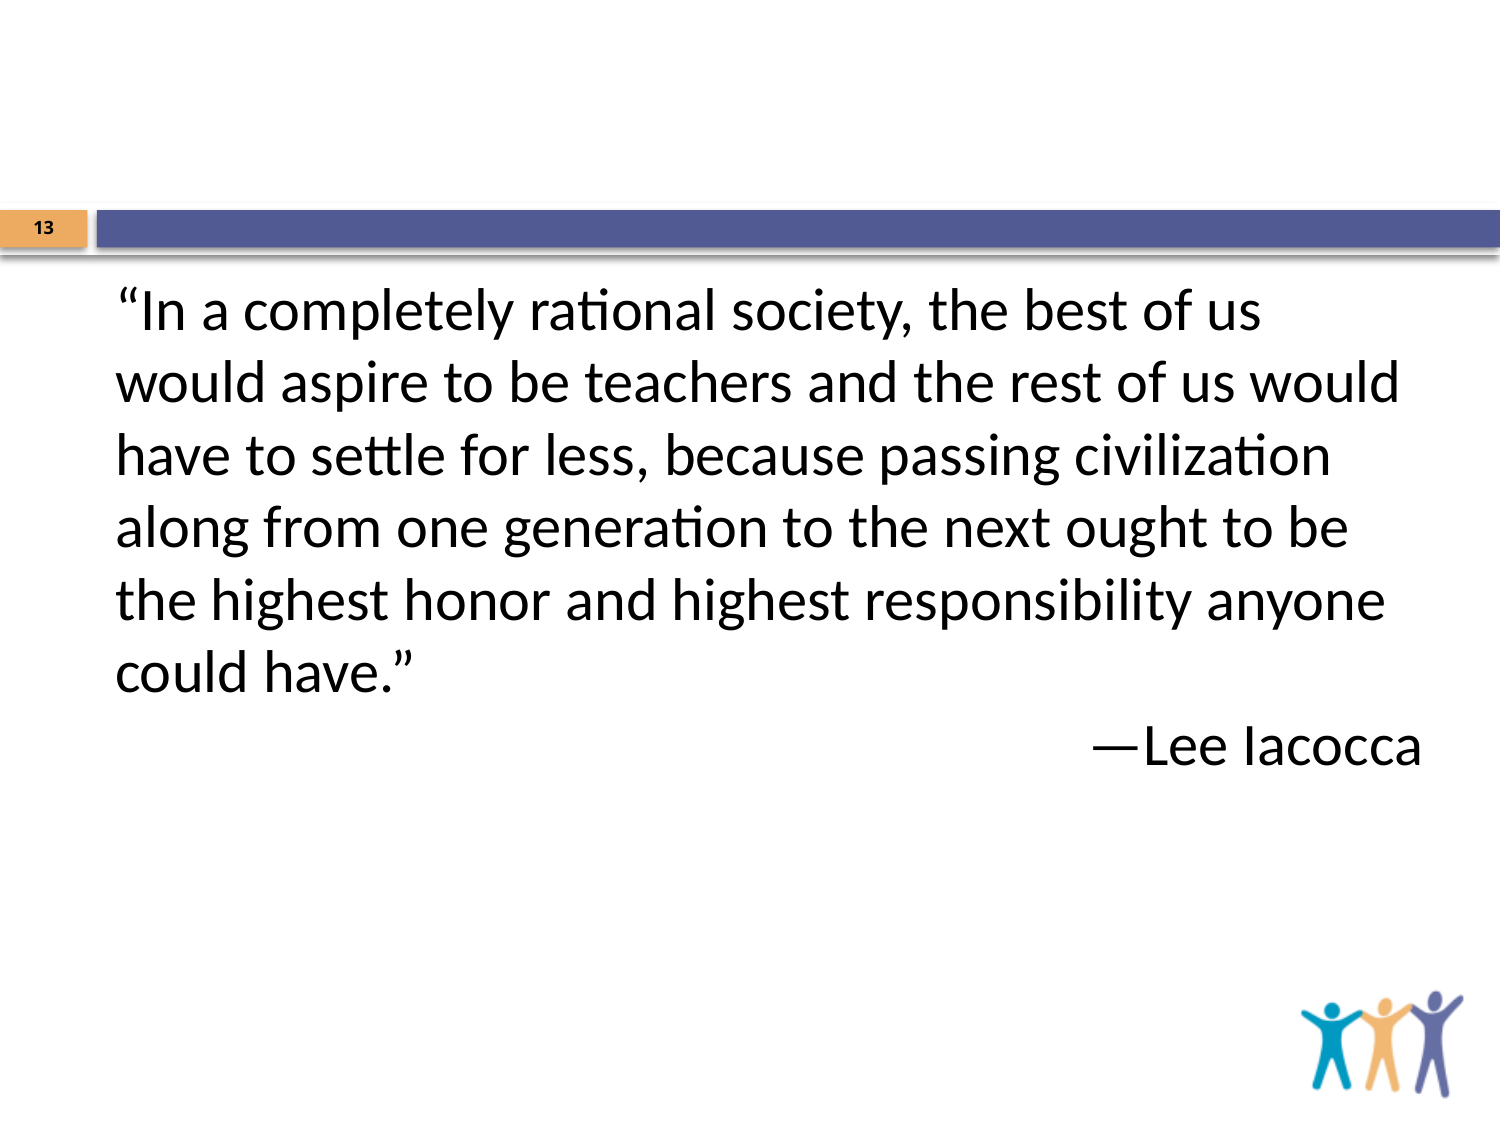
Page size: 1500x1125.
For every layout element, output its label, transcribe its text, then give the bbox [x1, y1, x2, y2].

slide_number 13 [0, 208, 88, 249]
list “In a completely rational society, the best of us would aspire to be teachers and the rest of us would have to settle for less, because passing civilization along from one generation to the next ought to be the highest honor and highest responsibility anyone could have.” —Lee Iacocca [100, 262, 1438, 1000]
